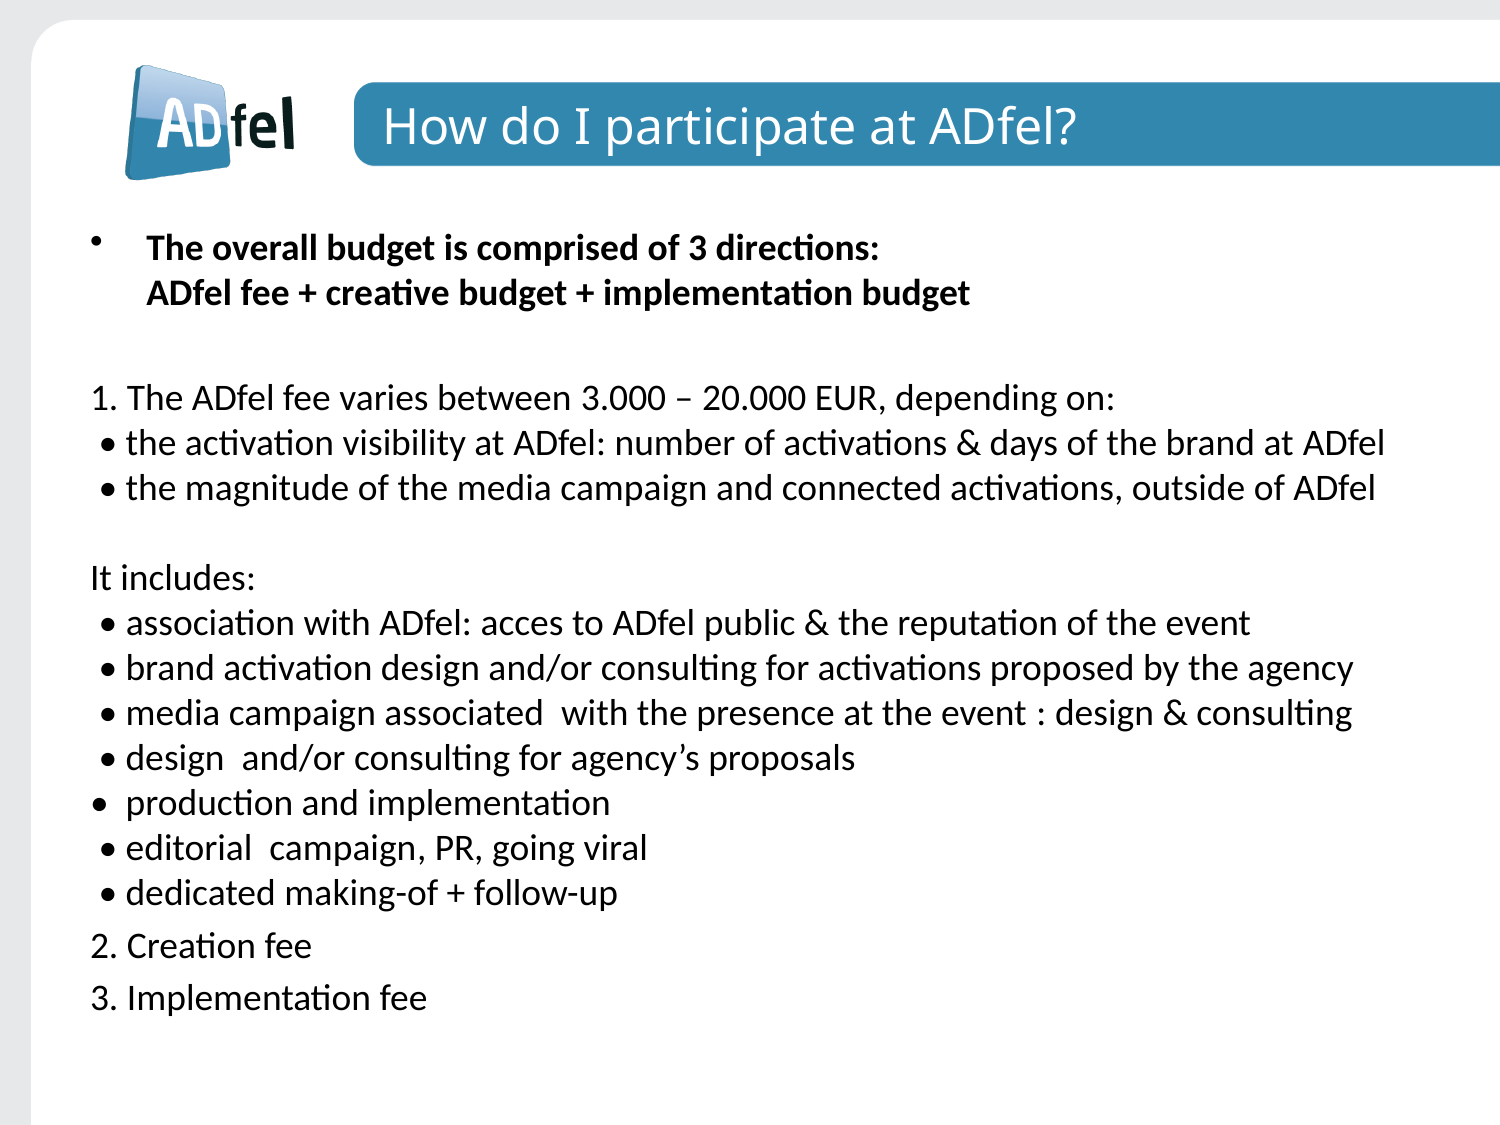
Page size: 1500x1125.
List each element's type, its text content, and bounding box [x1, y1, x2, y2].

title How do I participate at ADfel? [367, 90, 1432, 159]
picture [0, 0, 1500, 1125]
list The overall budget is comprised of 3 directions: ADfel fee + creative budget + implementation budget 1. The ADfel fee varies between 3.000 – 20.000 EUR, depending on: • the activation visibility at ADfel: number of activations & days of the brand at ADfel • the magnitude of the media campaign and connected activations, outside of ADfel It includes: • association with ADfel: acces to ADfel public & the reputation of the event • brand activation design and/or consulting for activations proposed by the agency • media campaign associated with the presence at the event : design & consulting • design and/or consulting for agency’s proposals • production and implementation • editorial campaign, PR, going viral • dedicated making-of + follow-up 2. Creation fee 3. Implementation fee [75, 215, 1500, 1025]
